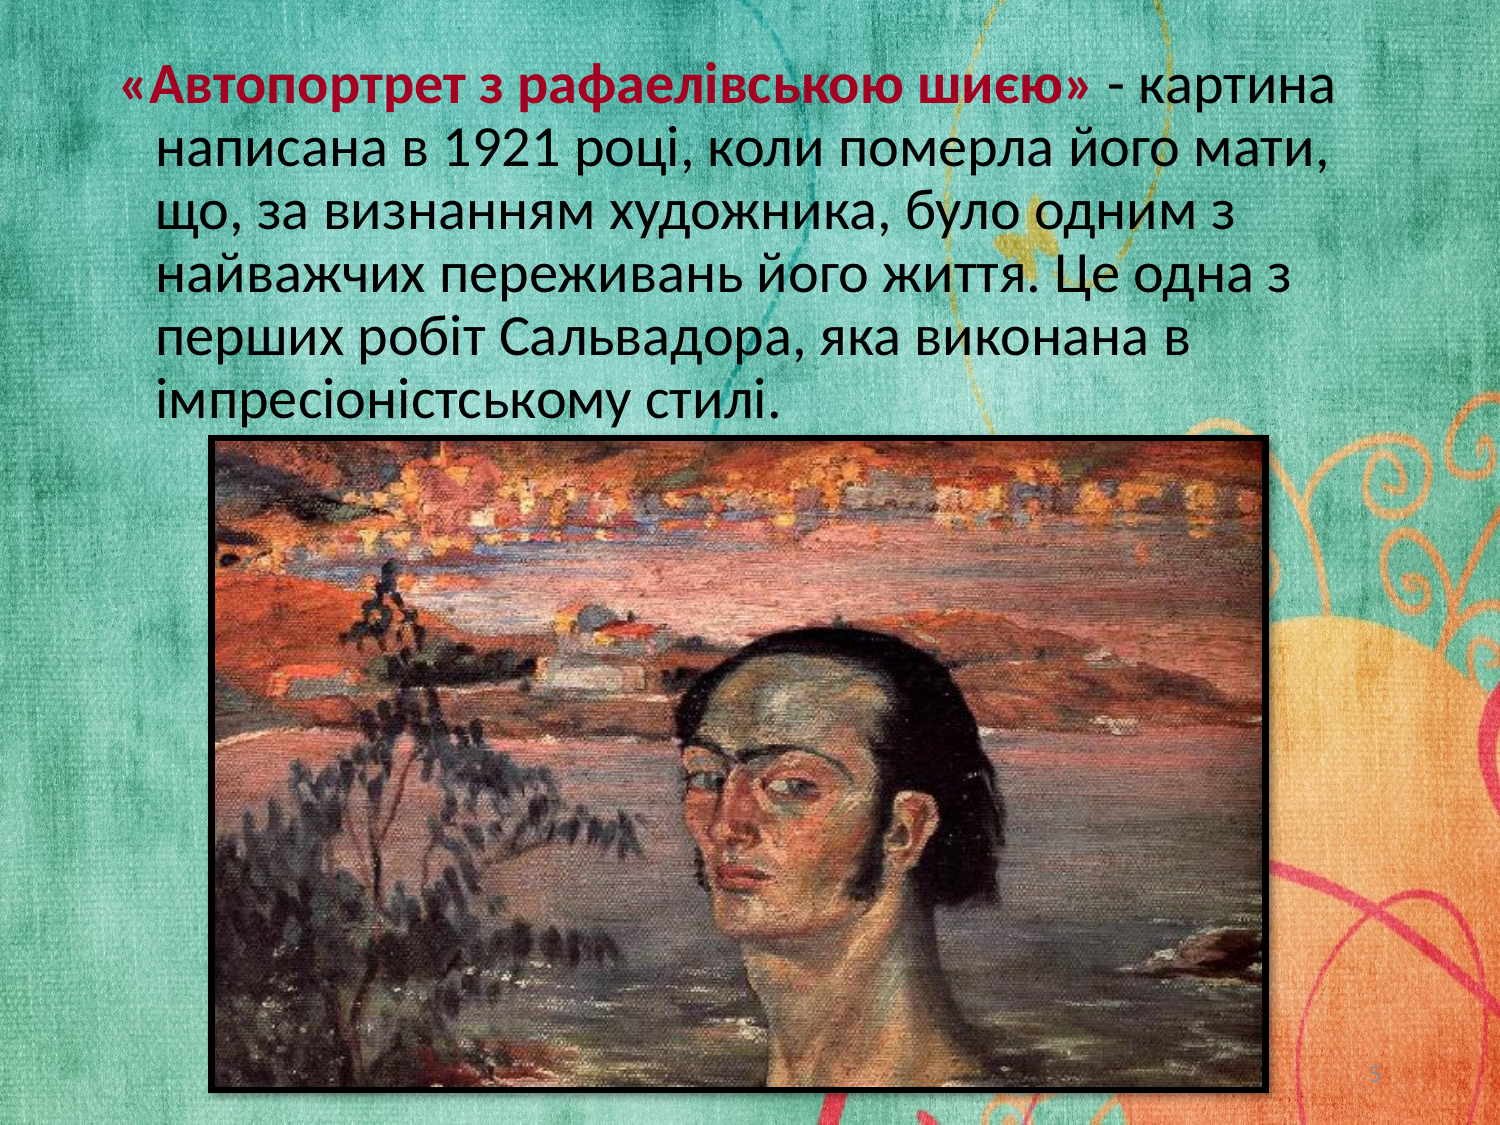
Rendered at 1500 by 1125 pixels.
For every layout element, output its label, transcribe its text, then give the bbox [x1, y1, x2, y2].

list «Автопортрет з рафаелівською шиєю» - картина написана в 1921 році, коли померла його мати, що, за визнанням художника, було одним з найважчих переживань його життя. Це одна з перших робіт Сальвадора, яка виконана в імпресіоністському стилі. [103, 45, 1397, 760]
slide_number 5 [1270, 1042, 1397, 1103]
picture [0, 0, 1500, 1125]
